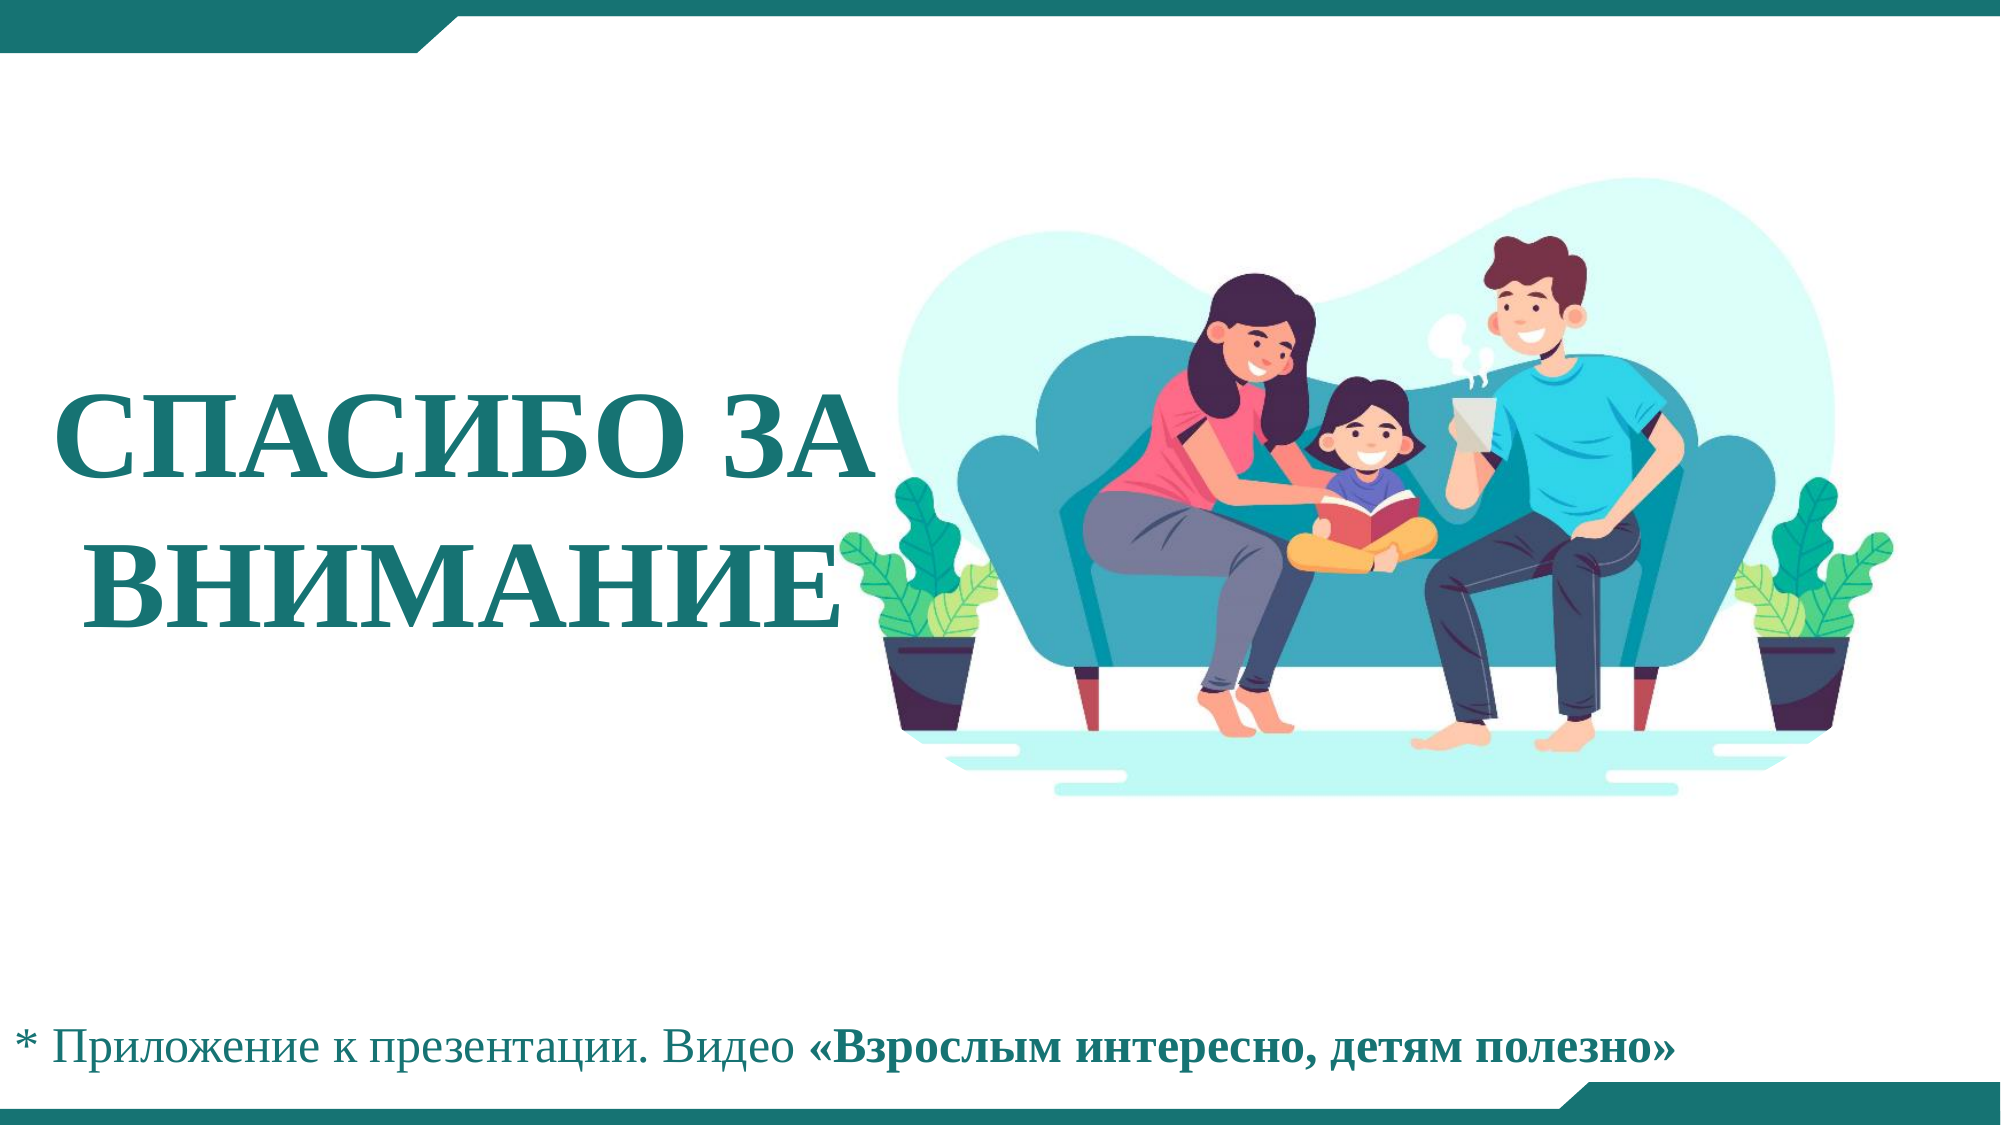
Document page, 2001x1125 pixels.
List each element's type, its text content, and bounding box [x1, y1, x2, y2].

text_box * Приложение к презентации. Видео «Взрослым интересно, детям полезно» [0, 1004, 1818, 1080]
text_box СПАСИБО ЗА ВНИМАНИЕ [24, 345, 741, 534]
text_box [0, 0, 2000, 17]
text_box [0, 1108, 2000, 1125]
picture [741, 27, 1992, 862]
